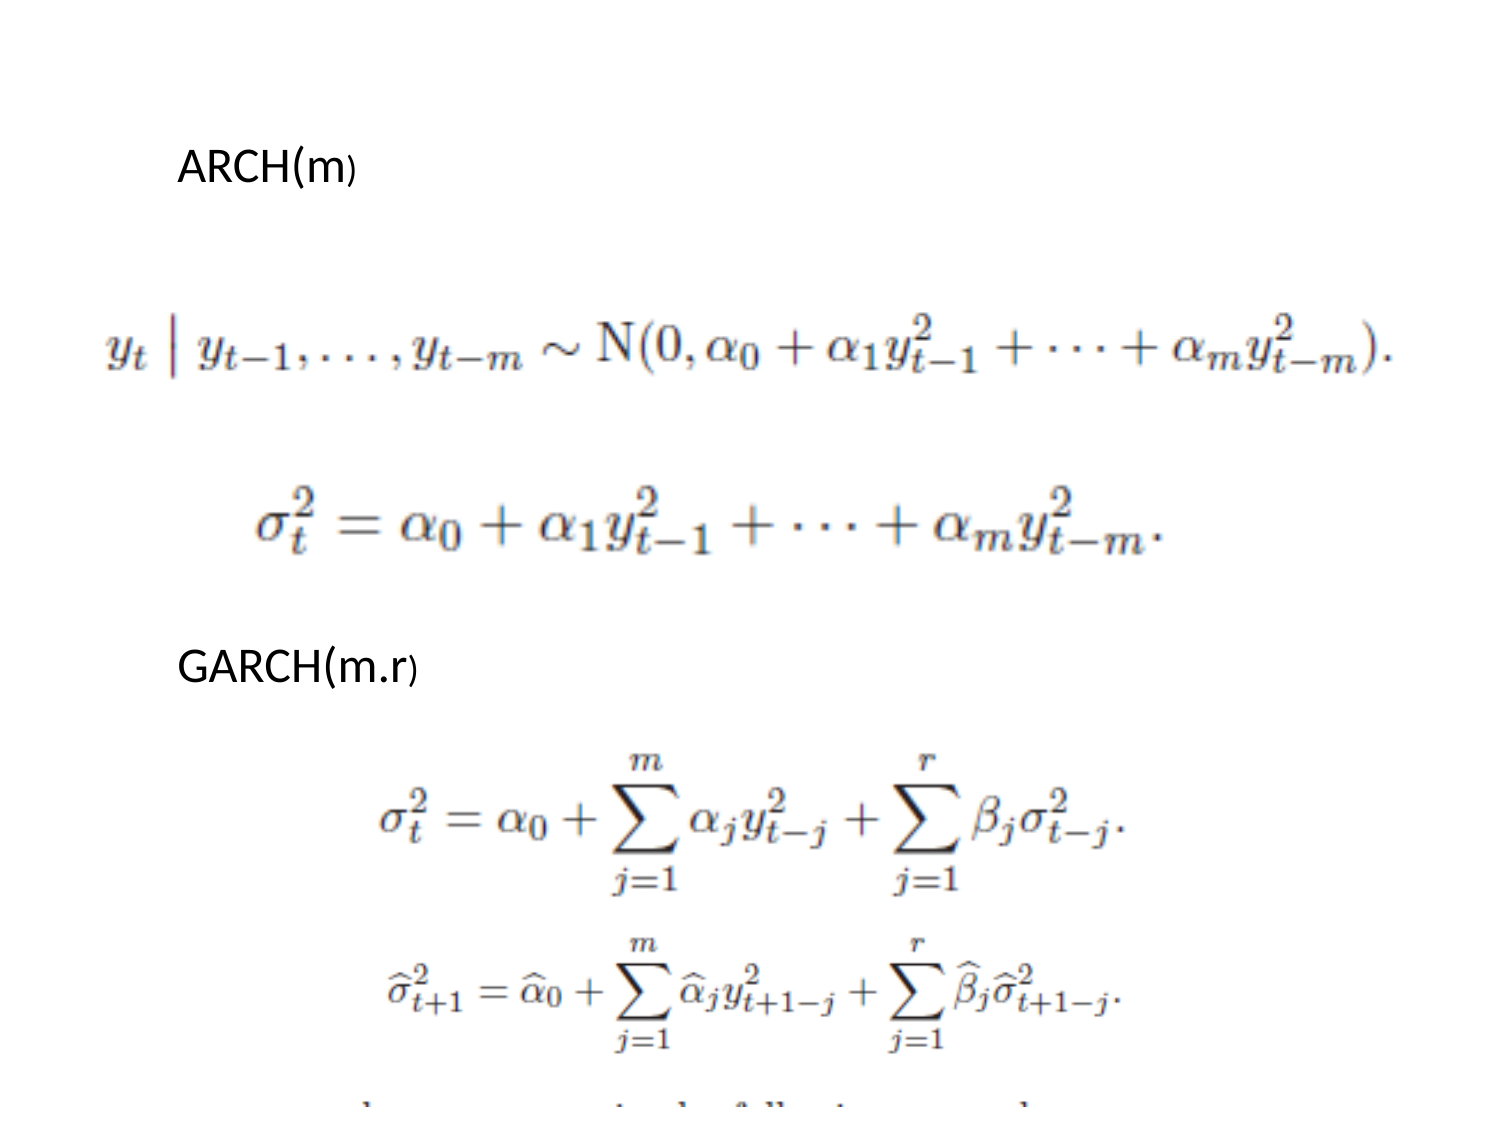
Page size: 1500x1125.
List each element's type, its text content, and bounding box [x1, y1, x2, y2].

picture [74, 287, 1426, 413]
picture [313, 724, 1187, 1107]
text_box GARCH(m.r) [162, 624, 638, 700]
text_box ARCH(m) [162, 124, 813, 200]
picture [194, 449, 1198, 590]
